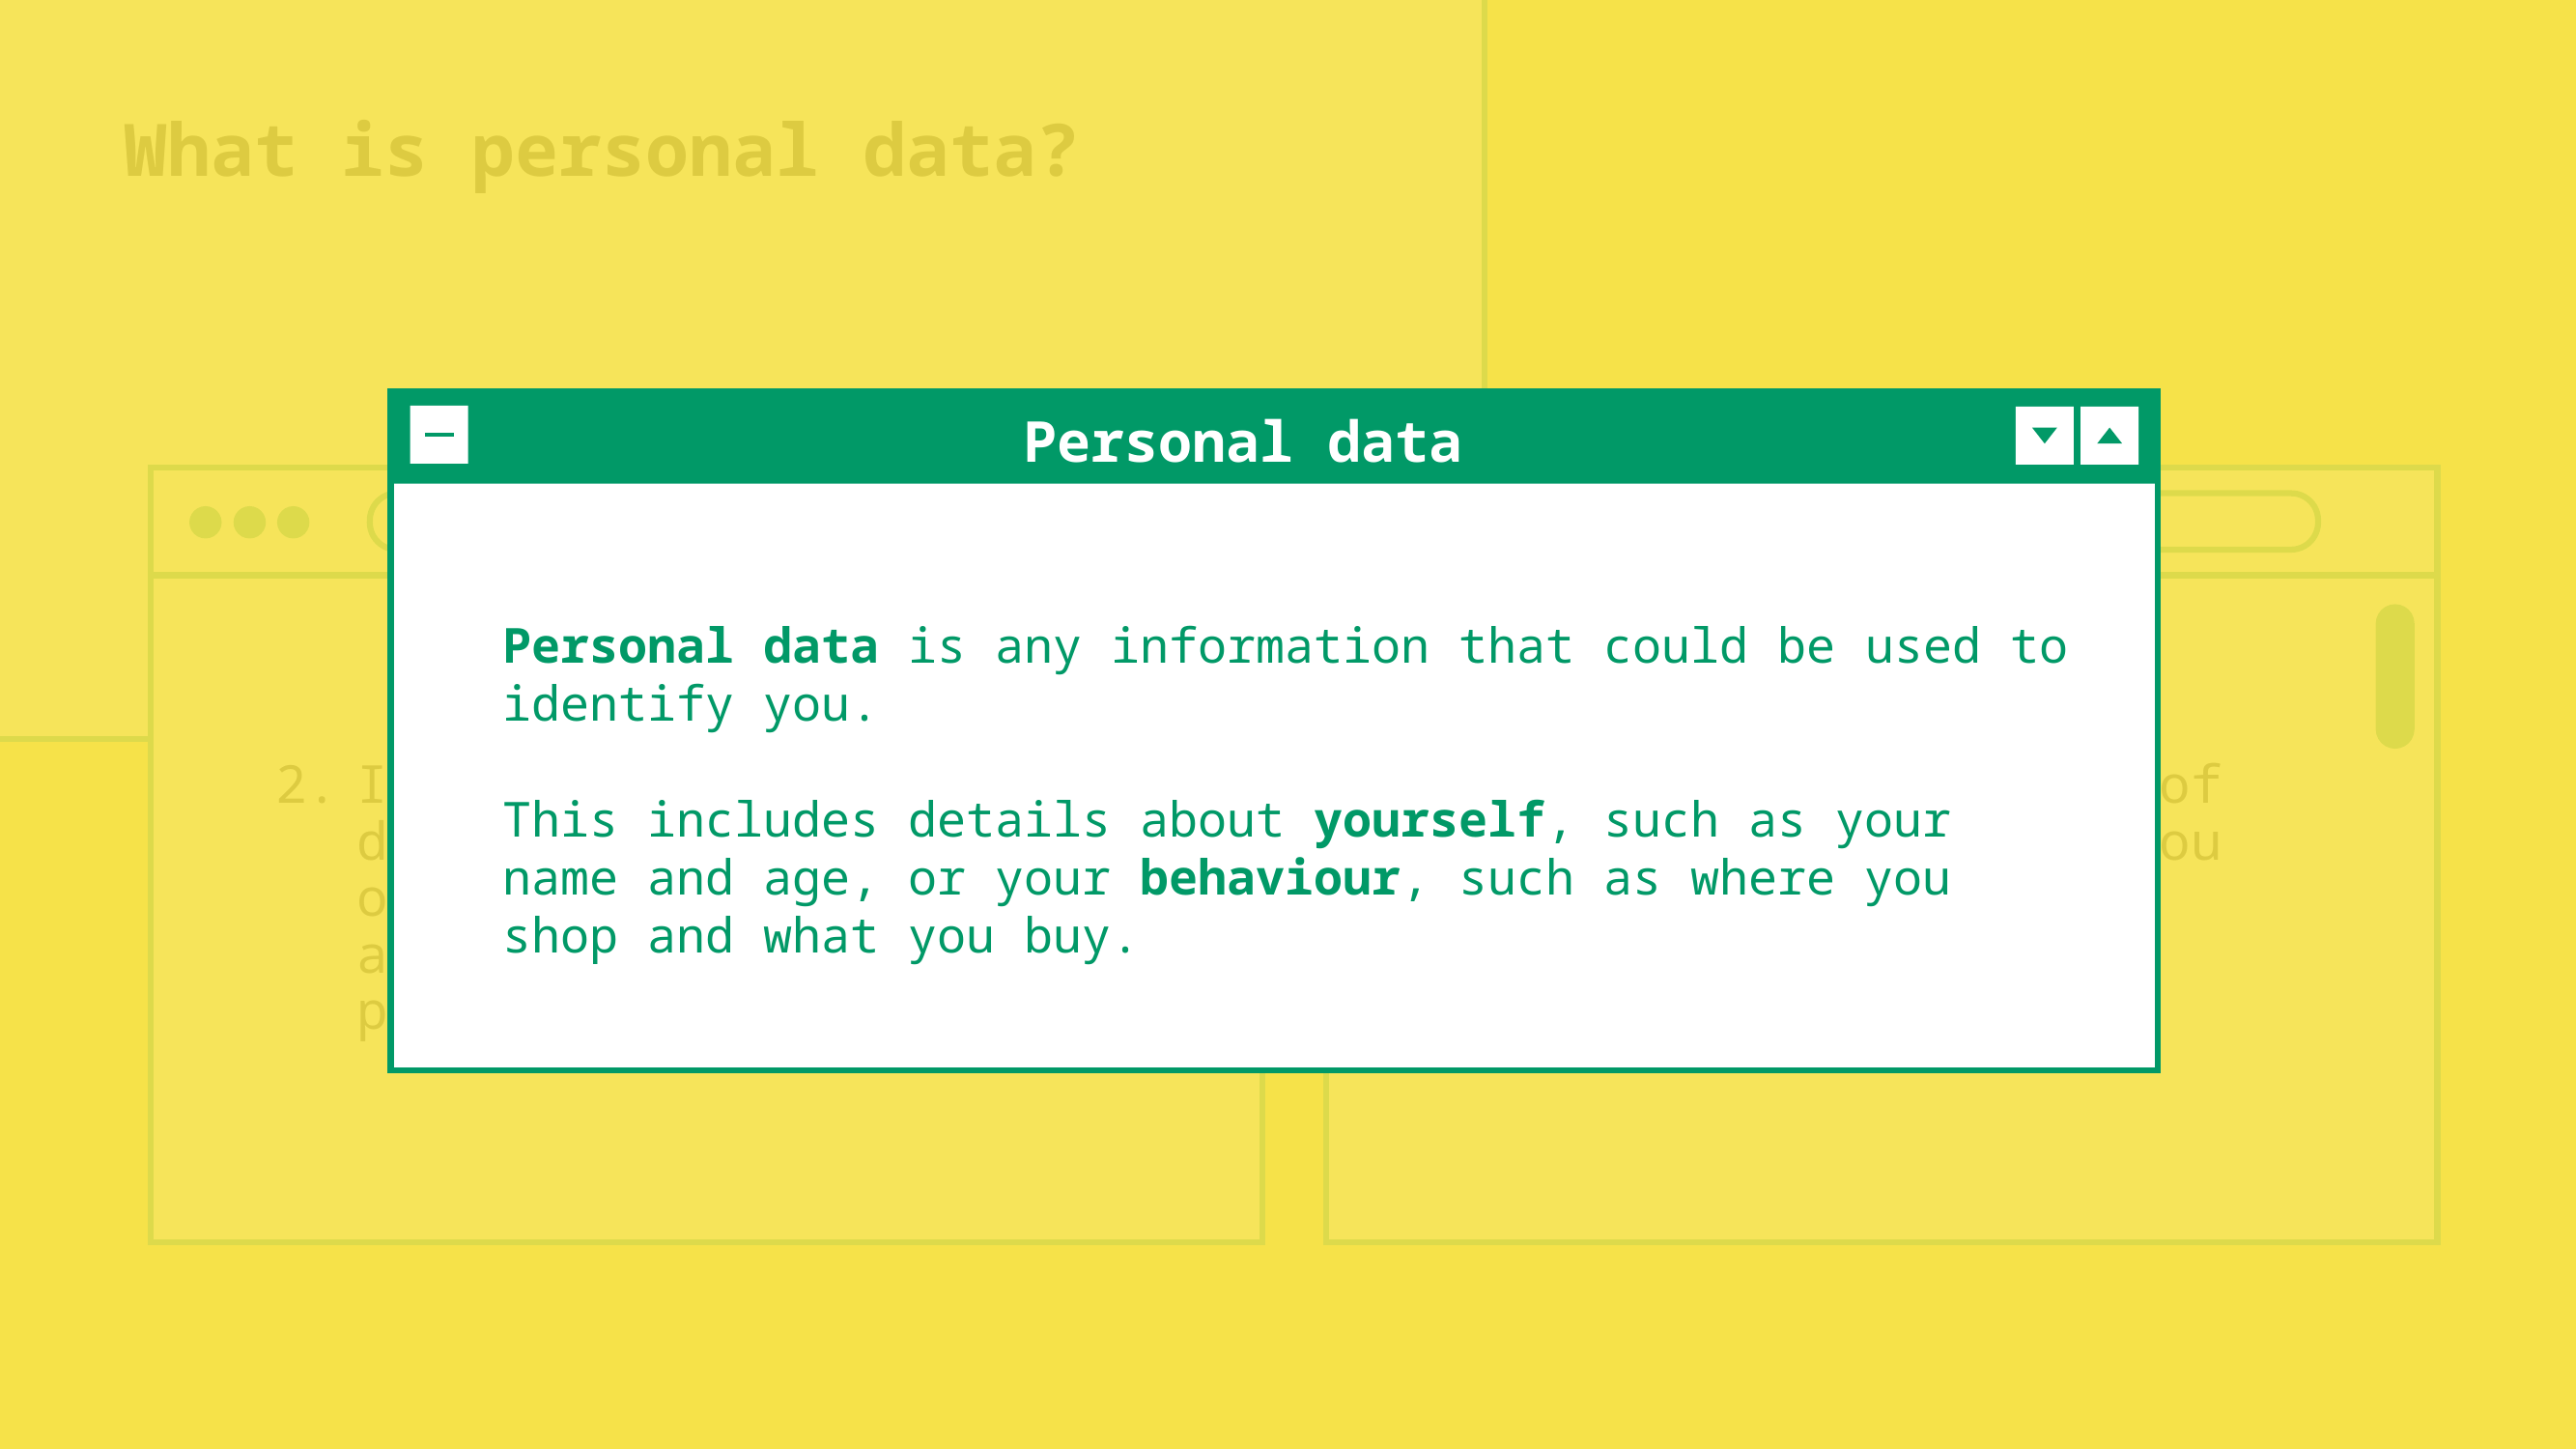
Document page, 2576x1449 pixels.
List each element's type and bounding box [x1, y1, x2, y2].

text_box [390, 391, 2159, 1070]
text_box [0, 0, 2576, 1449]
text_box [0, 0, 2438, 1243]
